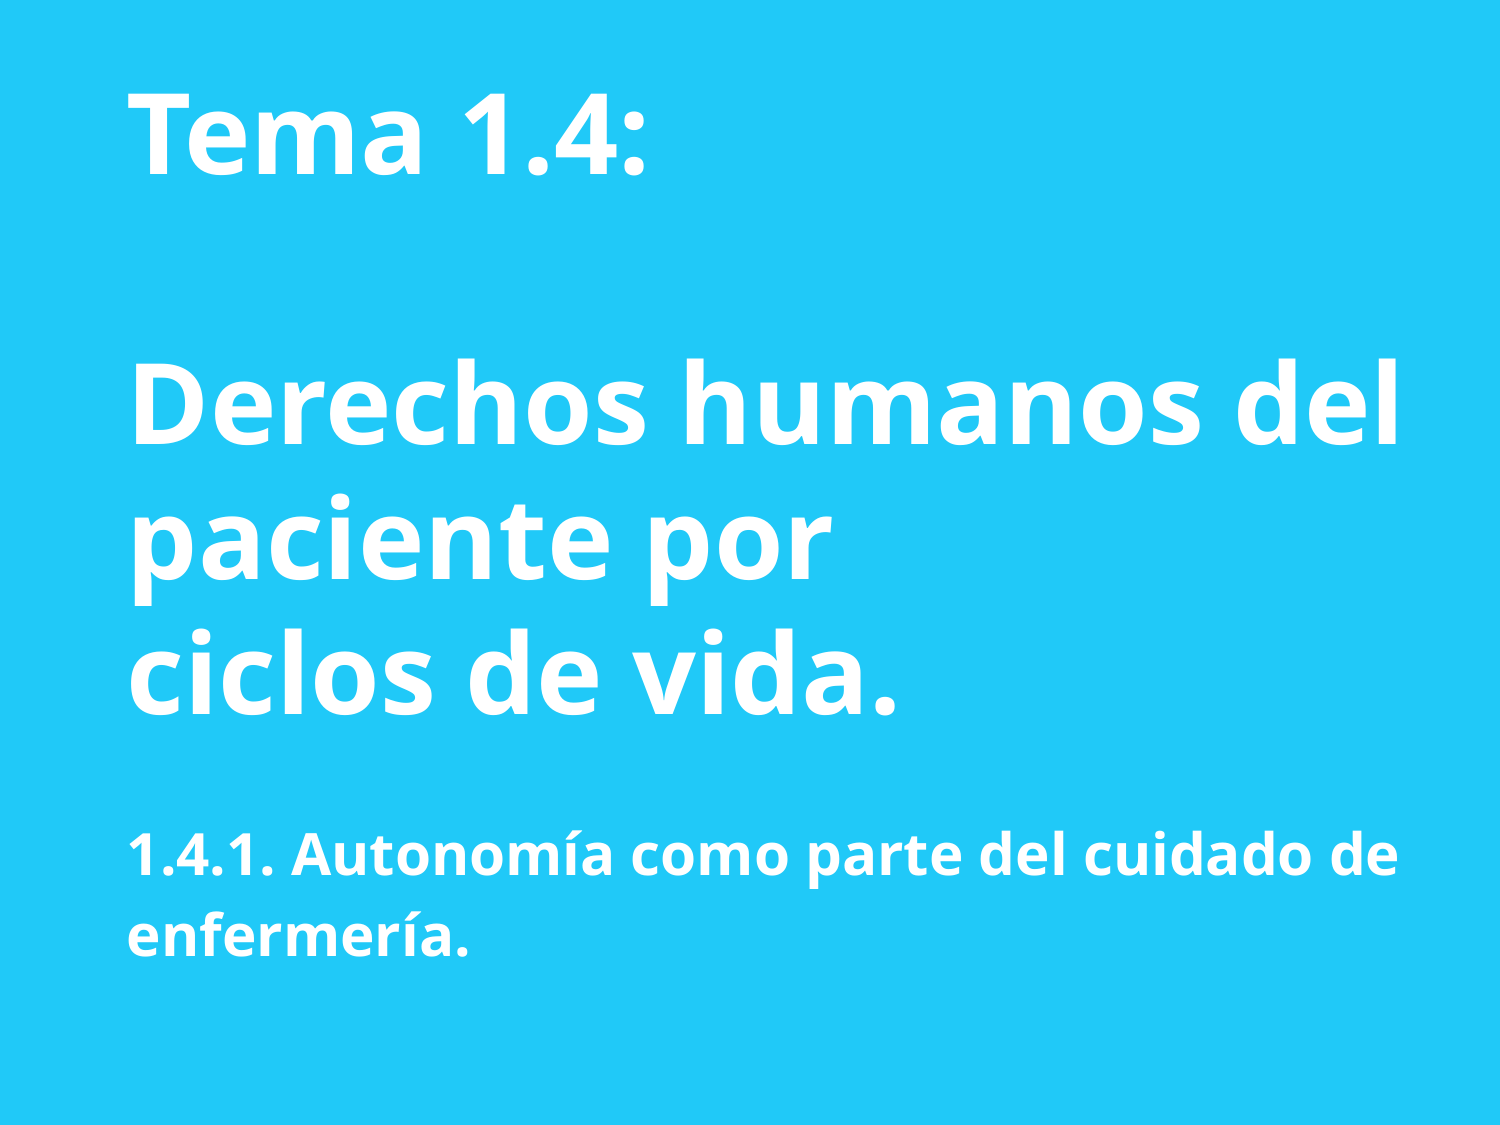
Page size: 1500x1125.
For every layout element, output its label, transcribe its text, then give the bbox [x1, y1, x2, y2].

text_box Tema 1.4: Derechos humanos del paciente por ciclos de vida. 1.4.1. Autonomía como parte del cuidado de enfermería. [112, 54, 1495, 976]
